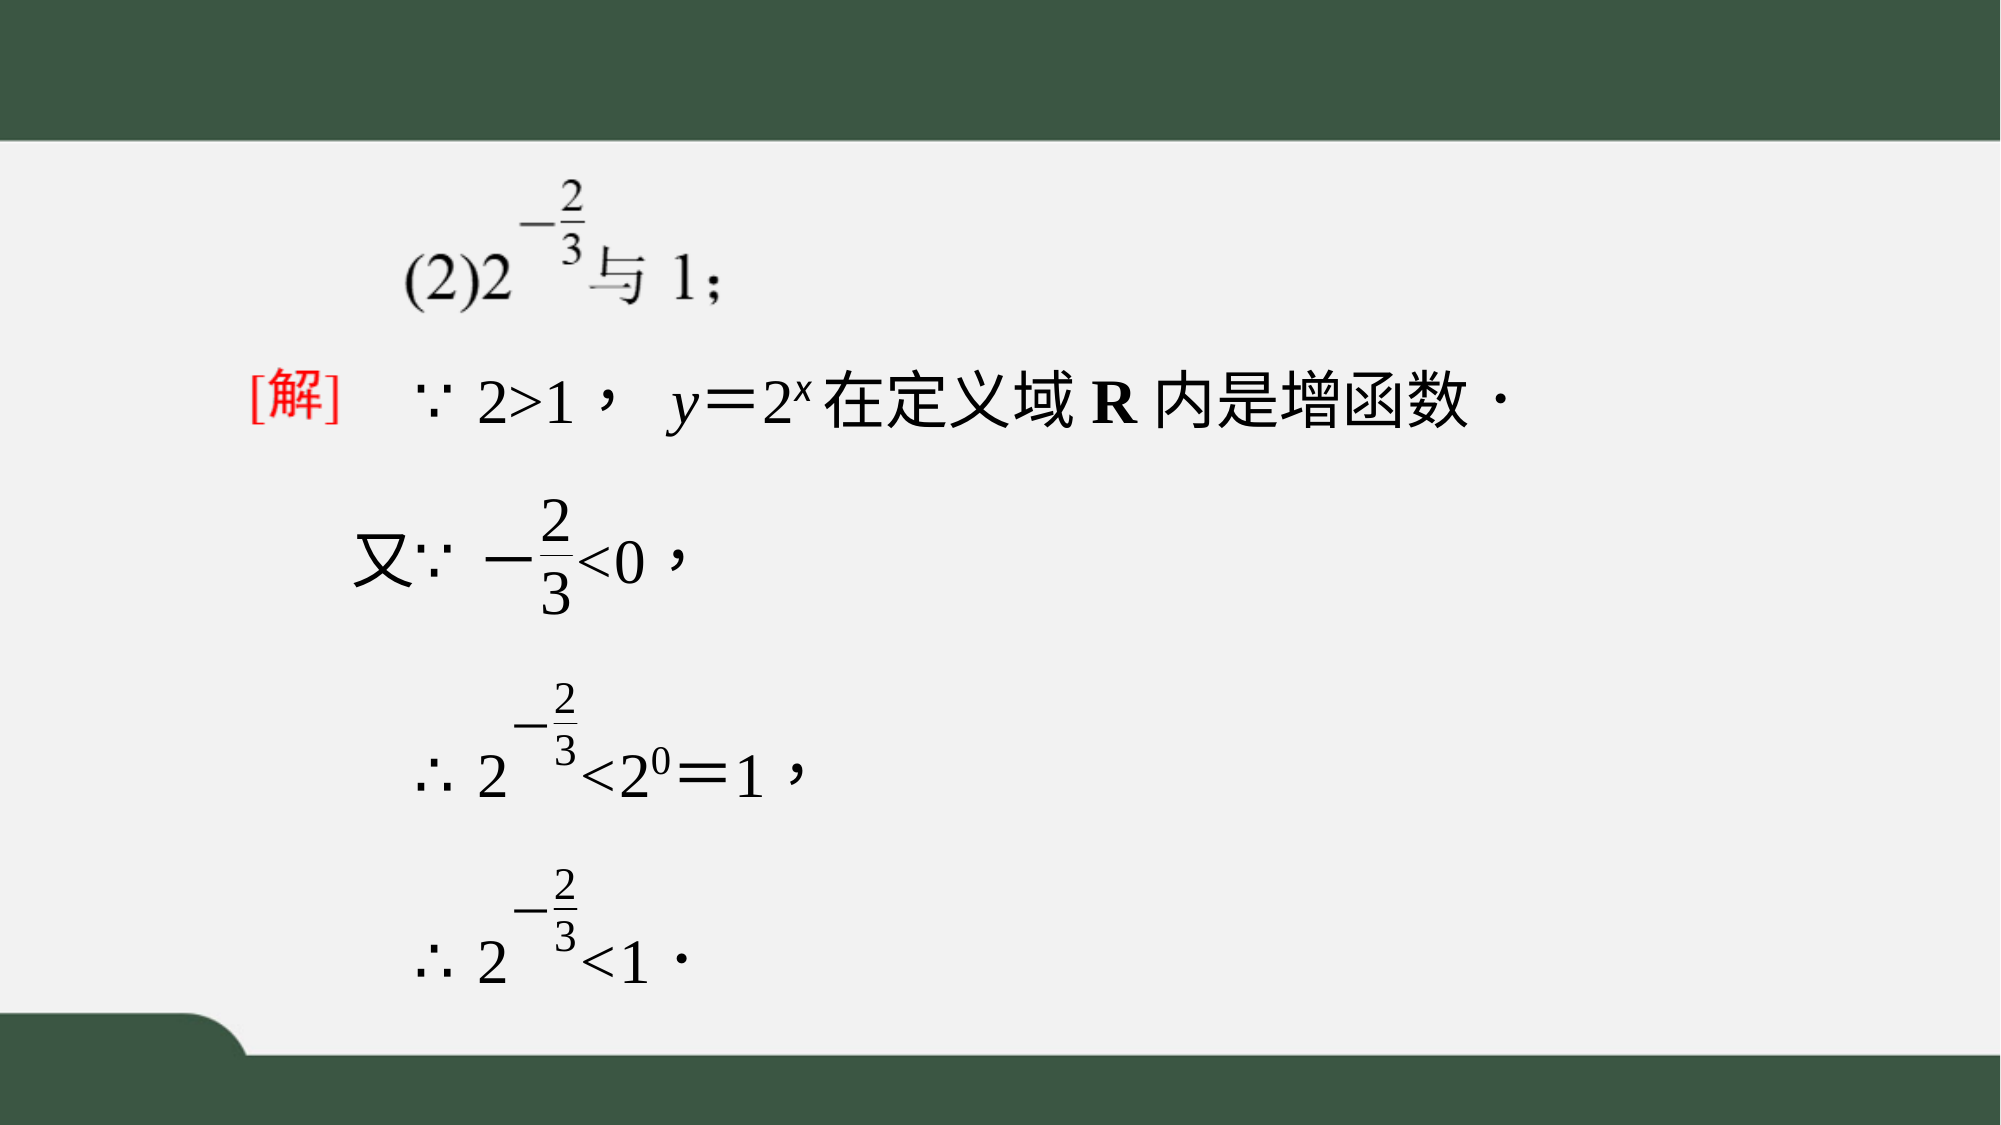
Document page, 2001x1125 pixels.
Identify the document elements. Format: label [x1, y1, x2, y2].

picture [0, 0, 2001, 1125]
text_box [287, 359, 2000, 1125]
